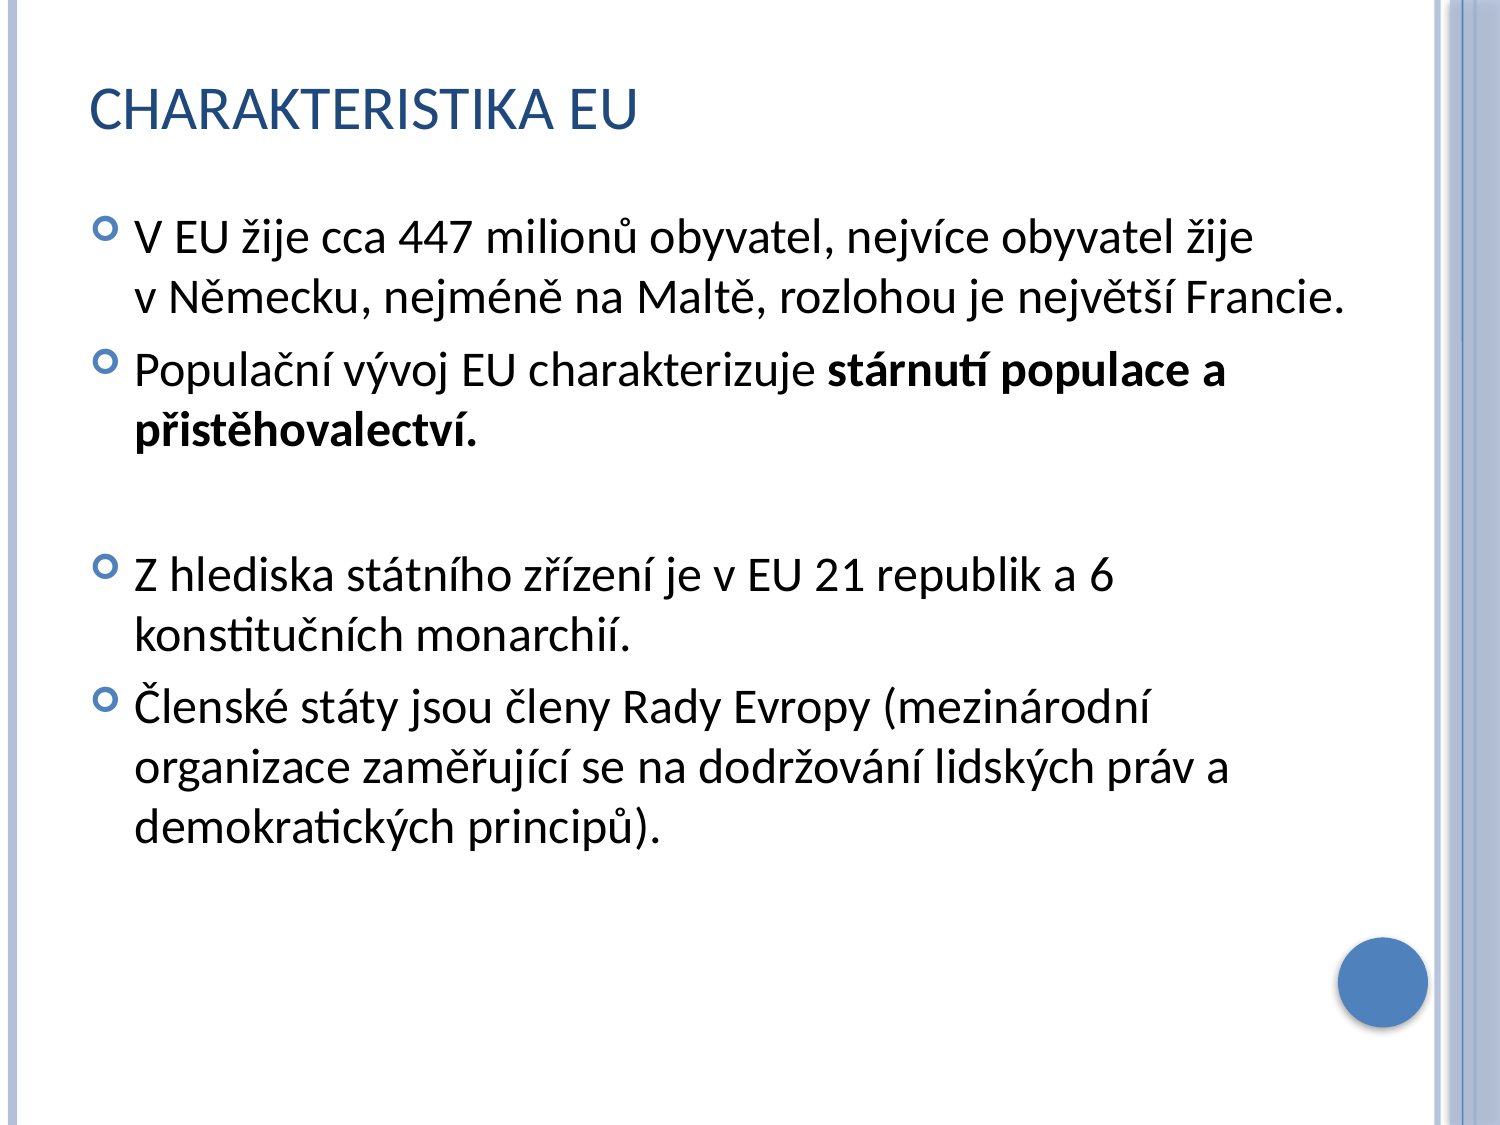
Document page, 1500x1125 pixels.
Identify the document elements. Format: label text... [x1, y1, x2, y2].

list V EU žije cca 447 milionů obyvatel, nejvíce obyvatel žije v Německu, nejméně na Maltě, rozlohou je největší Francie. Populační vývoj EU charakterizuje stárnutí populace a přistěhovalectví. Z hlediska státního zřízení je v EU 21 republik a 6 konstitučních monarchií. Členské státy jsou členy Rady Evropy (mezinárodní organizace zaměřující se na dodržování lidských práv a demokratických principů). [75, 196, 1388, 1062]
title Charakteristika EU [75, 45, 1300, 149]
